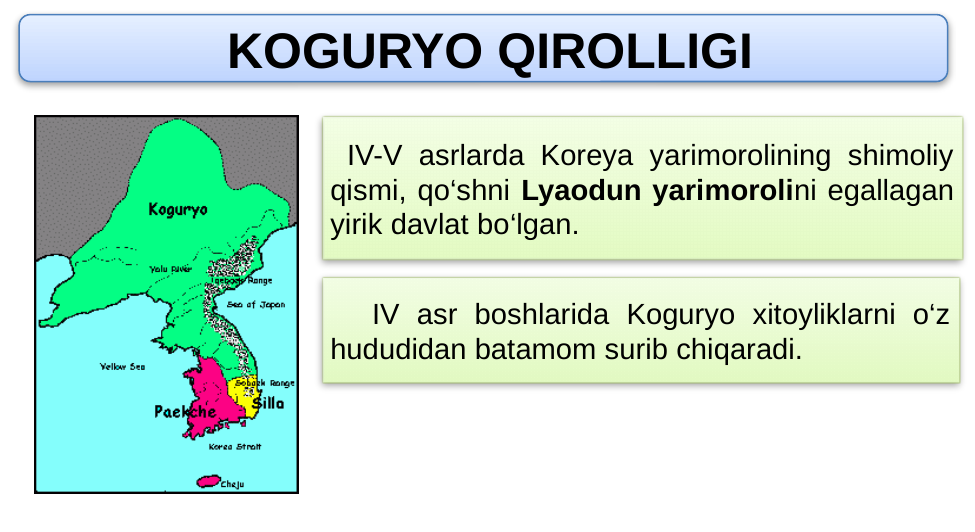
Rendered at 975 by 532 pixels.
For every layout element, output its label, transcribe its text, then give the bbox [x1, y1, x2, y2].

text_box IV asr boshlarida Koguryo xitoyliklarni o‘z hududidan batamom surib chiqaradi. [324, 279, 959, 382]
picture [34, 114, 299, 495]
text_box IV-V asrlarda Koreya yarimorolining shimoliy qismi, qo‘shni Lyaodun yarimorolini egallagan yirik davlat bo‘lgan. [325, 119, 961, 258]
text_box KOGURYO QIROLLIGI [18, 13, 949, 83]
